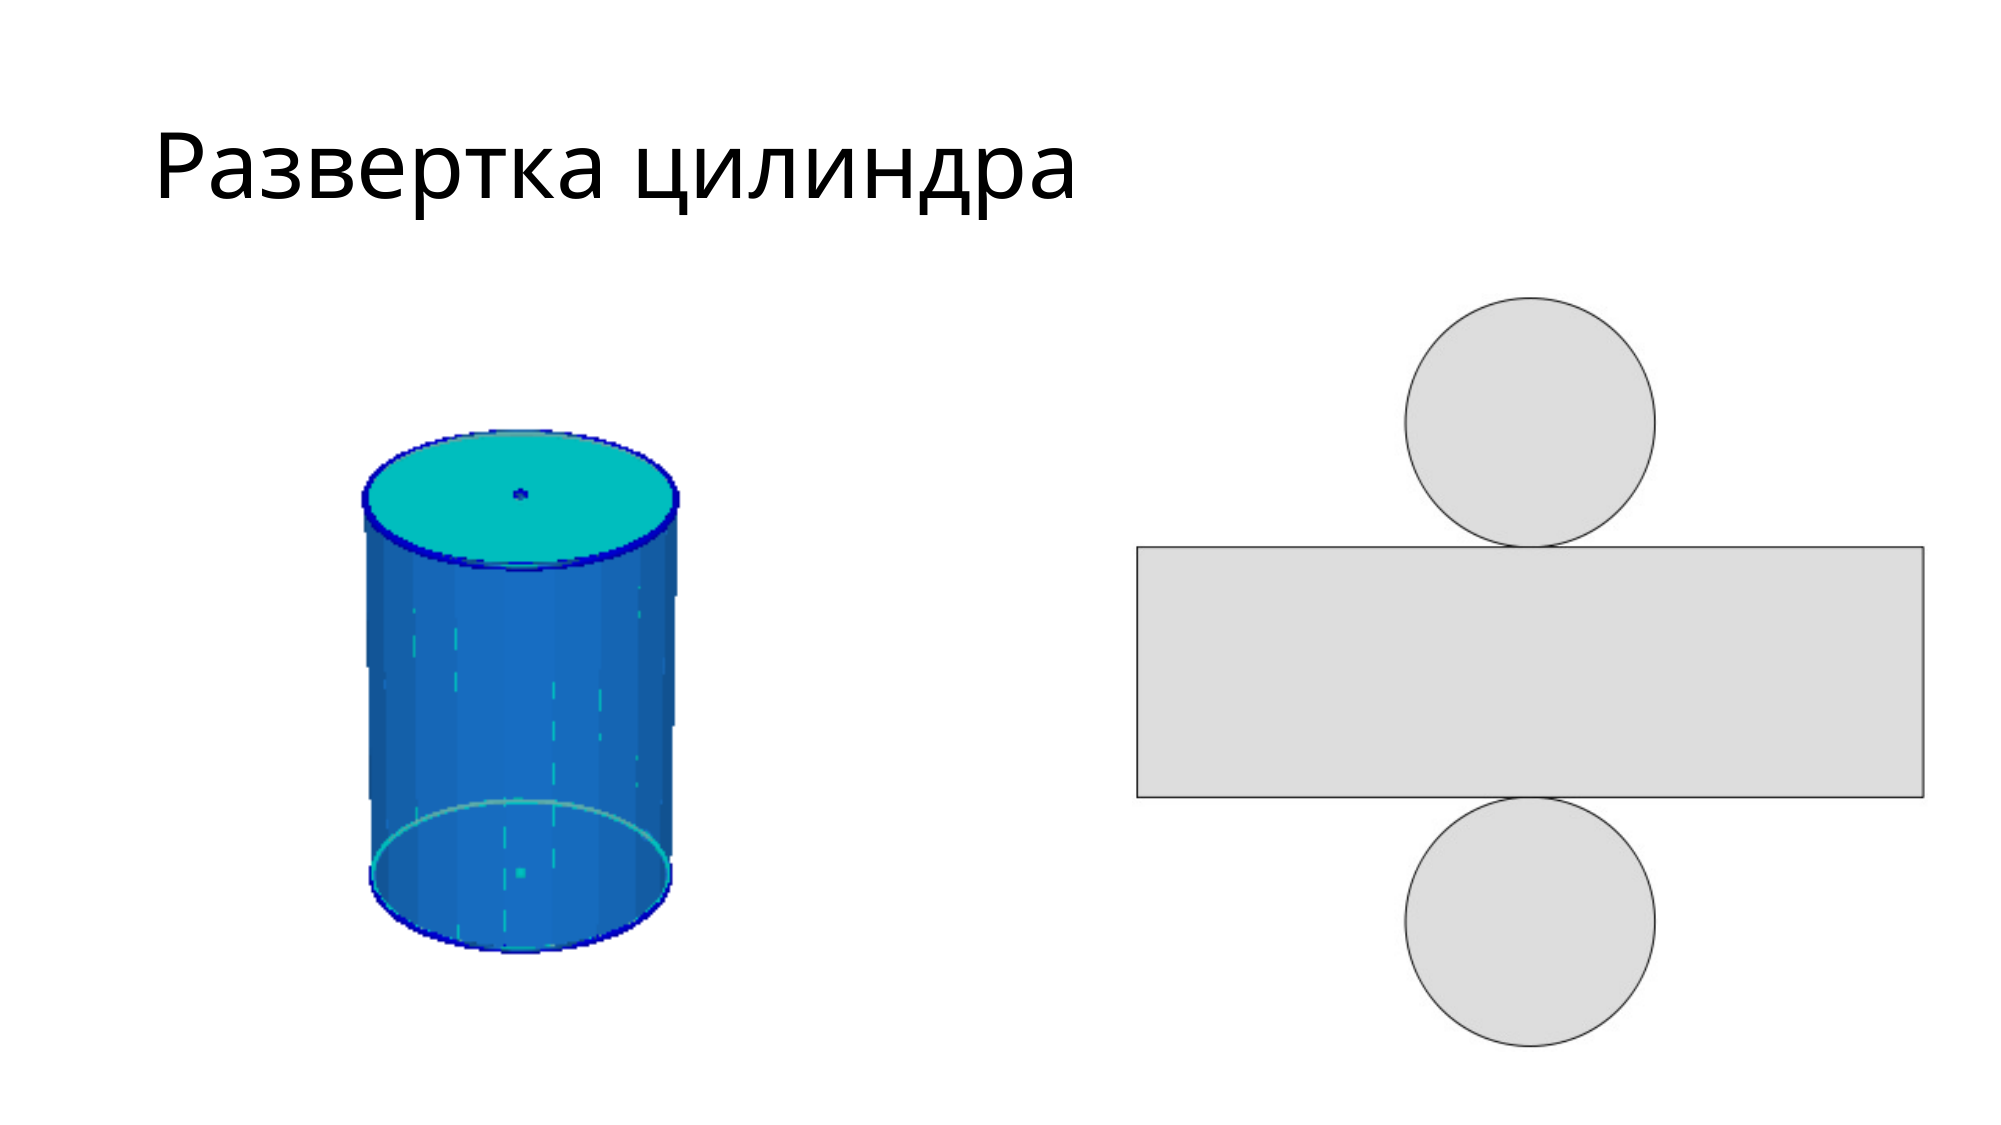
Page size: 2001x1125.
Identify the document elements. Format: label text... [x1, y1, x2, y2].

picture [1132, 293, 1928, 1052]
picture [0, 293, 935, 1065]
title Развертка цилиндра [137, 59, 1863, 278]
